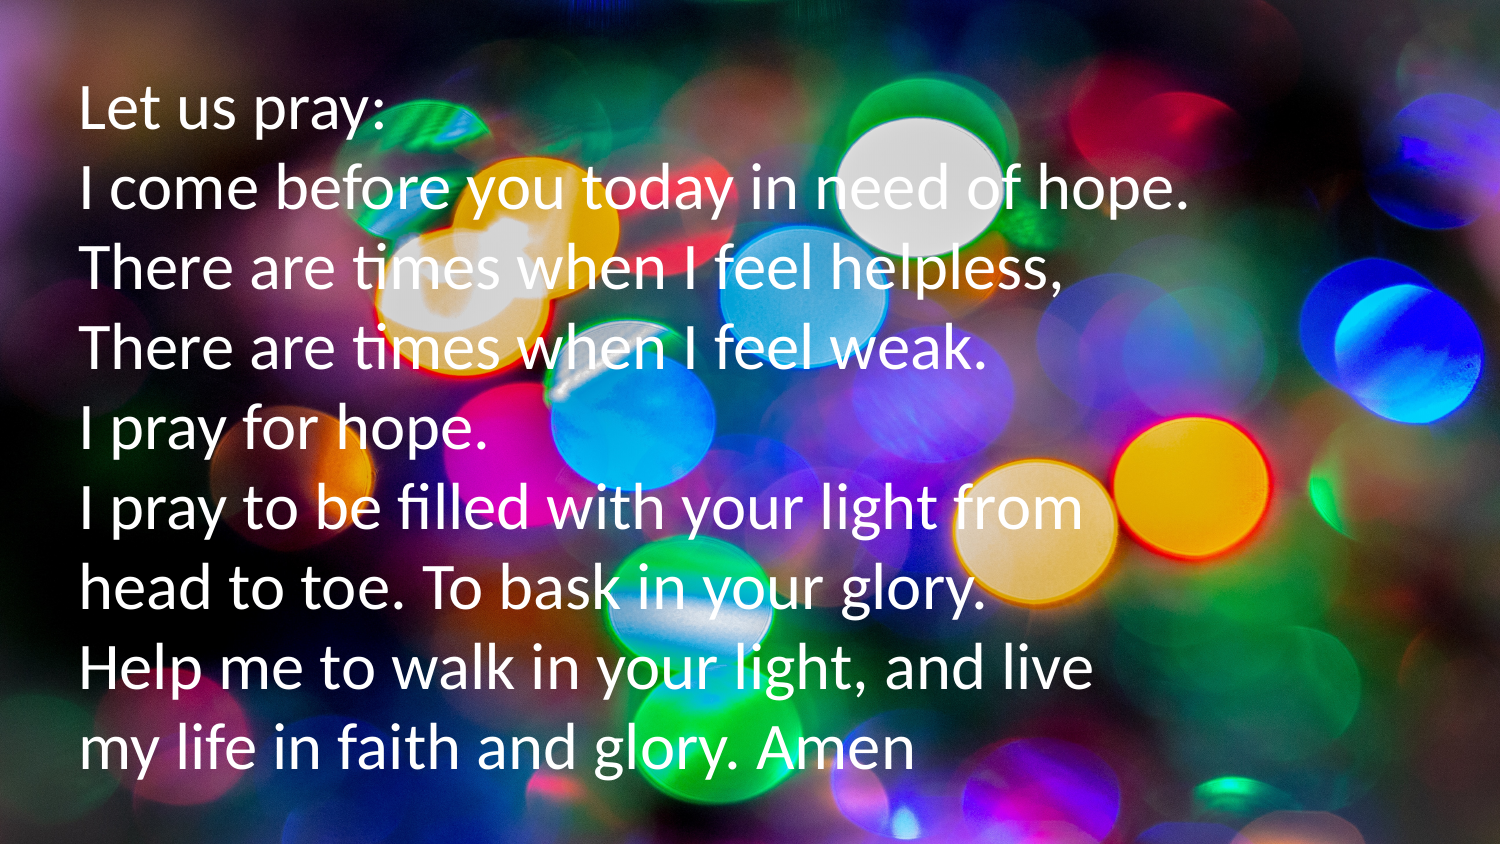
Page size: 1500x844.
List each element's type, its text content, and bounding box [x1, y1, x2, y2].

picture [0, 0, 1500, 844]
text_box Let us pray: I come before you today in need of hope. There are times when I feel helpless, There are times when I feel weak. I pray for hope. I pray to be filled with your light from head to toe. To bask in your glory. Help me to walk in your light, and live my life in faith and glory. Amen [63, 55, 1400, 790]
